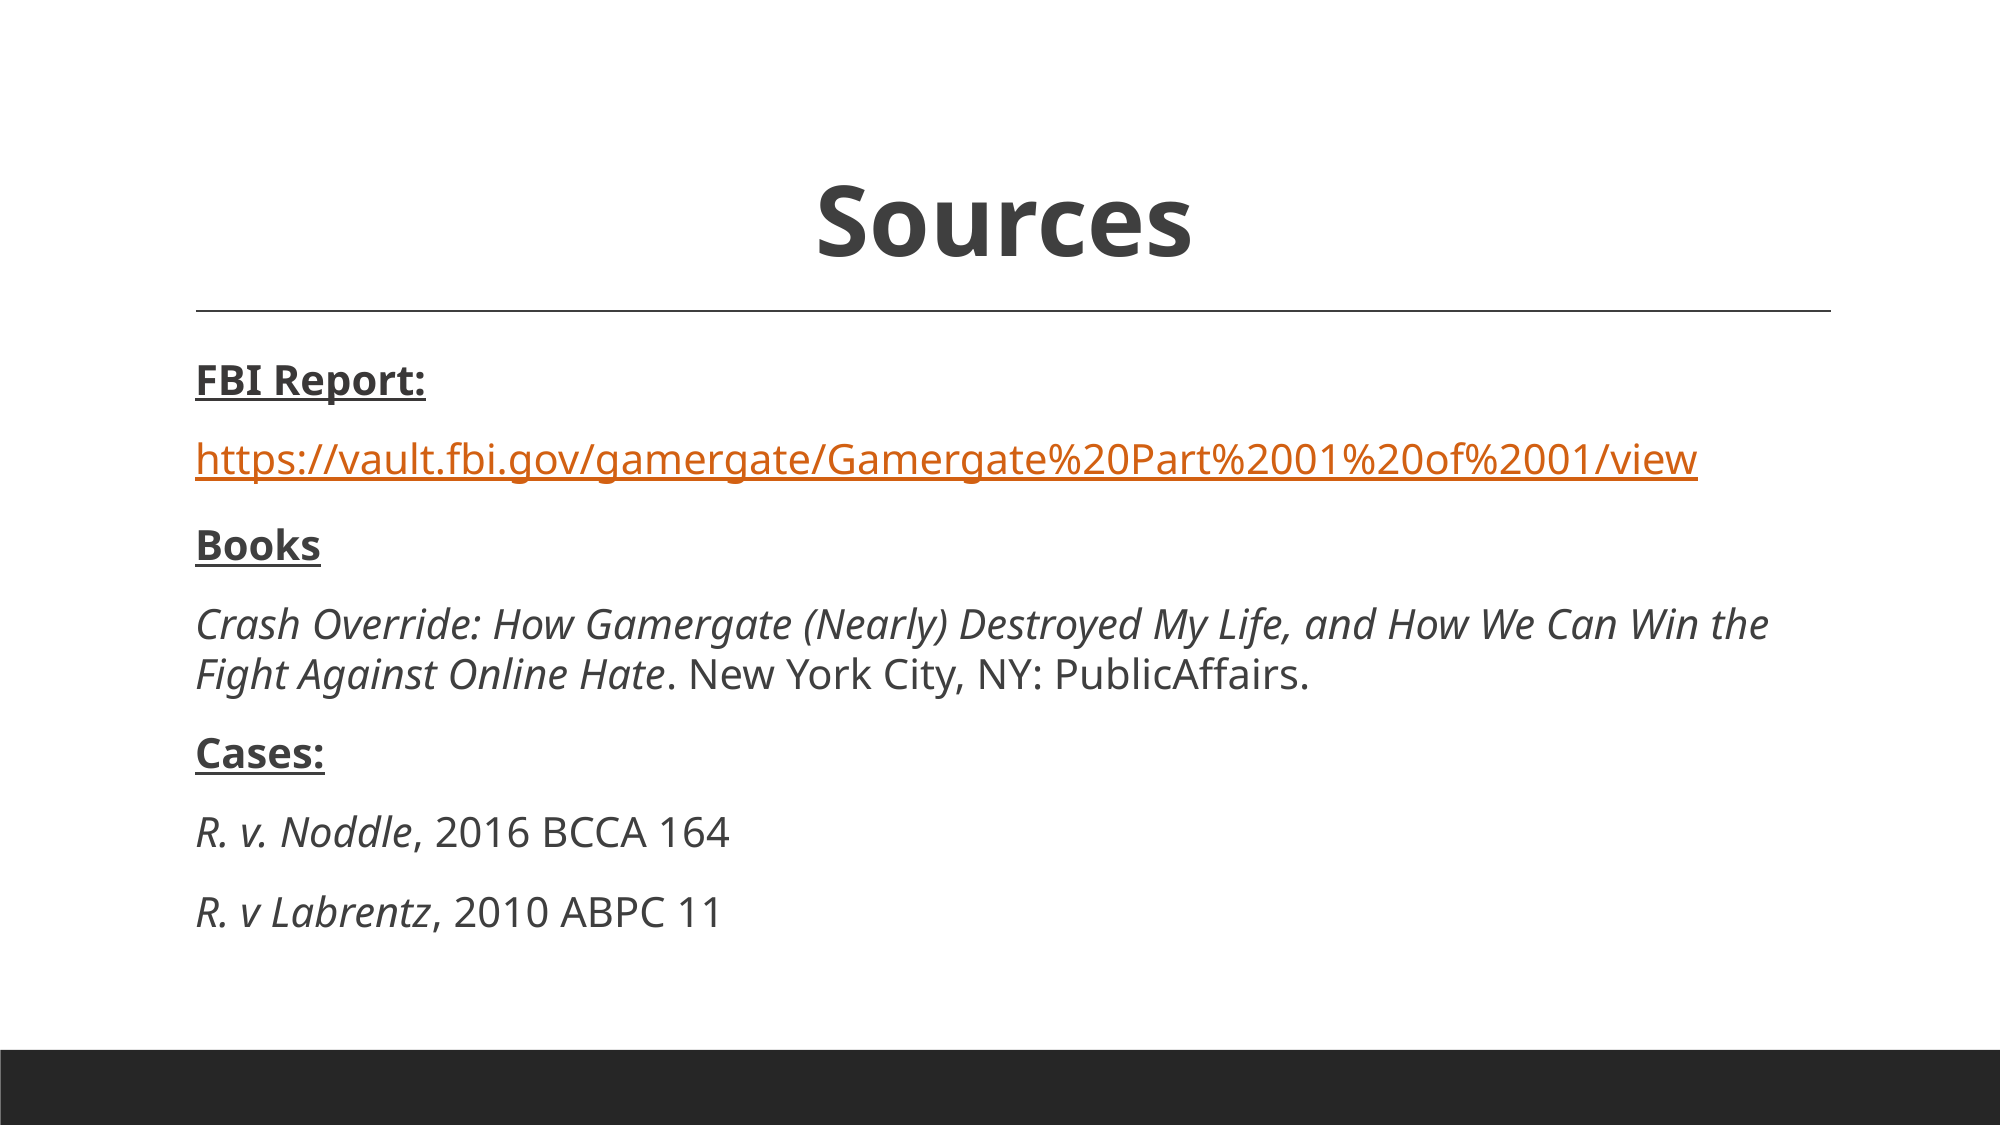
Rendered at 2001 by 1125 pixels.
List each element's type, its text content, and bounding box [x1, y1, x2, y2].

title Sources [180, 47, 1830, 285]
list FBI Report: https://vault.fbi.gov/gamergate/Gamergate%20Part%2001%20of%2001/view Books Crash Override: How Gamergate (Nearly) Destroyed My Life, and How We Can Win the Fight Against Online Hate. New York City, NY: PublicAffairs. Cases: R. v. Noddle, 2016 BCCA 164 R. v Labrentz, 2010 ABPC 11 [180, 345, 1830, 963]
